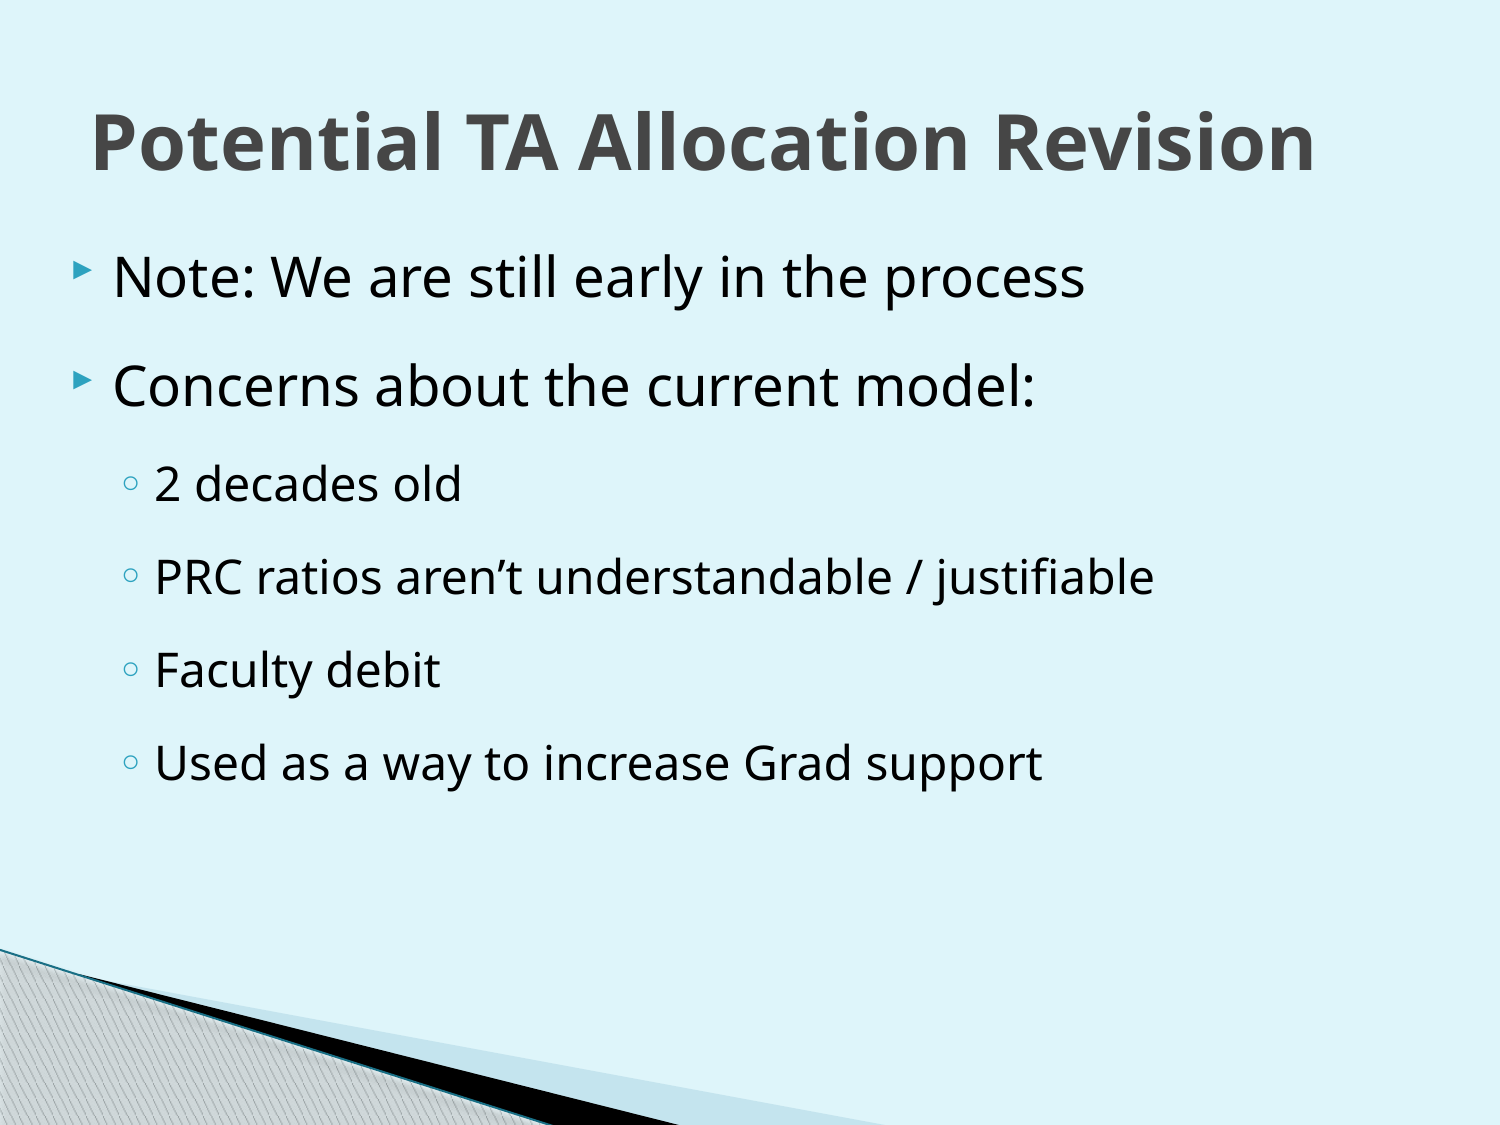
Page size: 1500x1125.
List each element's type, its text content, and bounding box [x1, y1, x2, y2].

list Note: We are still early in the process Concerns about the current model: 2 decades old PRC ratios aren’t understandable / justifiable Faculty debit Used as a way to increase Grad support [37, 200, 1475, 1025]
title Potential TA Allocation Revision [75, 45, 1425, 233]
